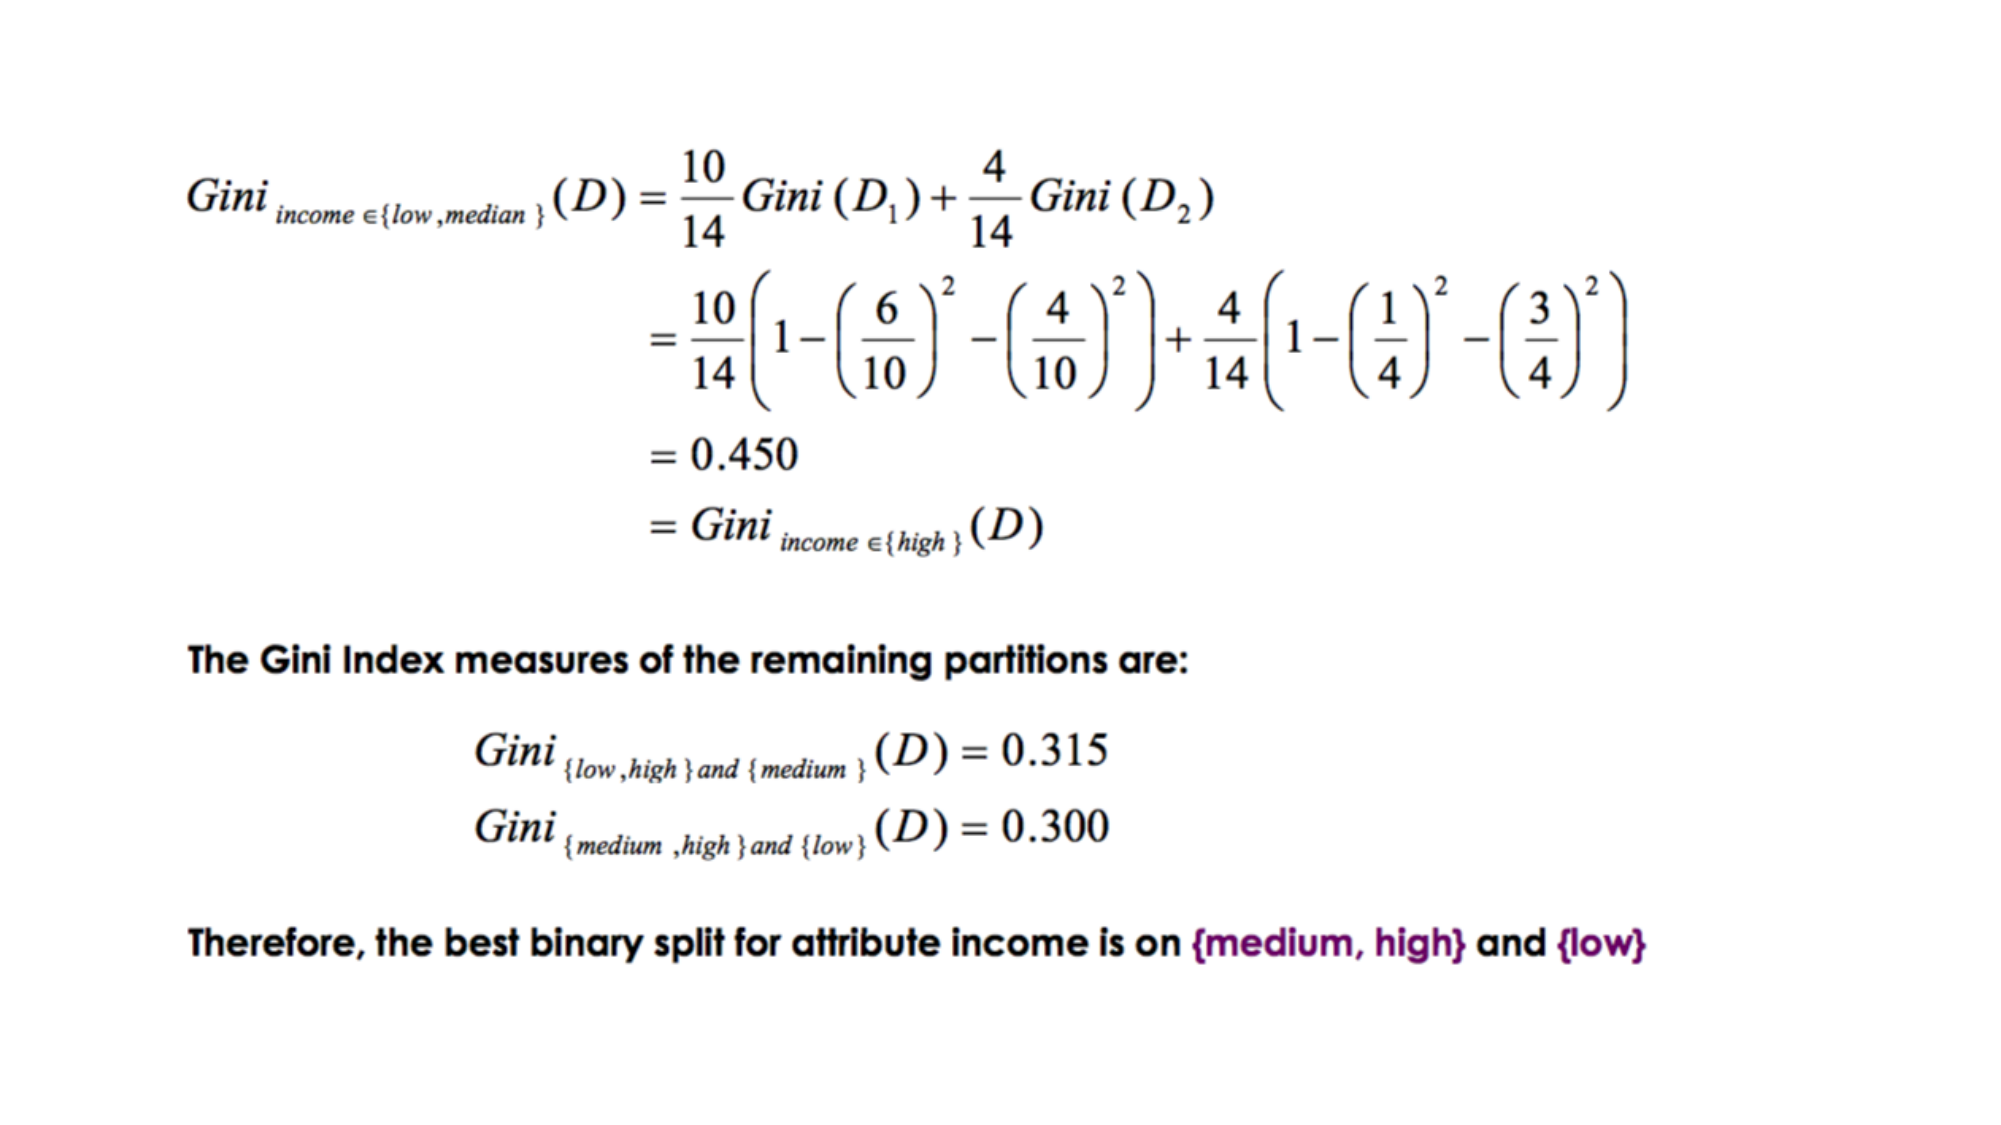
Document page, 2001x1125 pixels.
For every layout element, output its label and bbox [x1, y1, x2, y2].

picture [137, 105, 1700, 1014]
